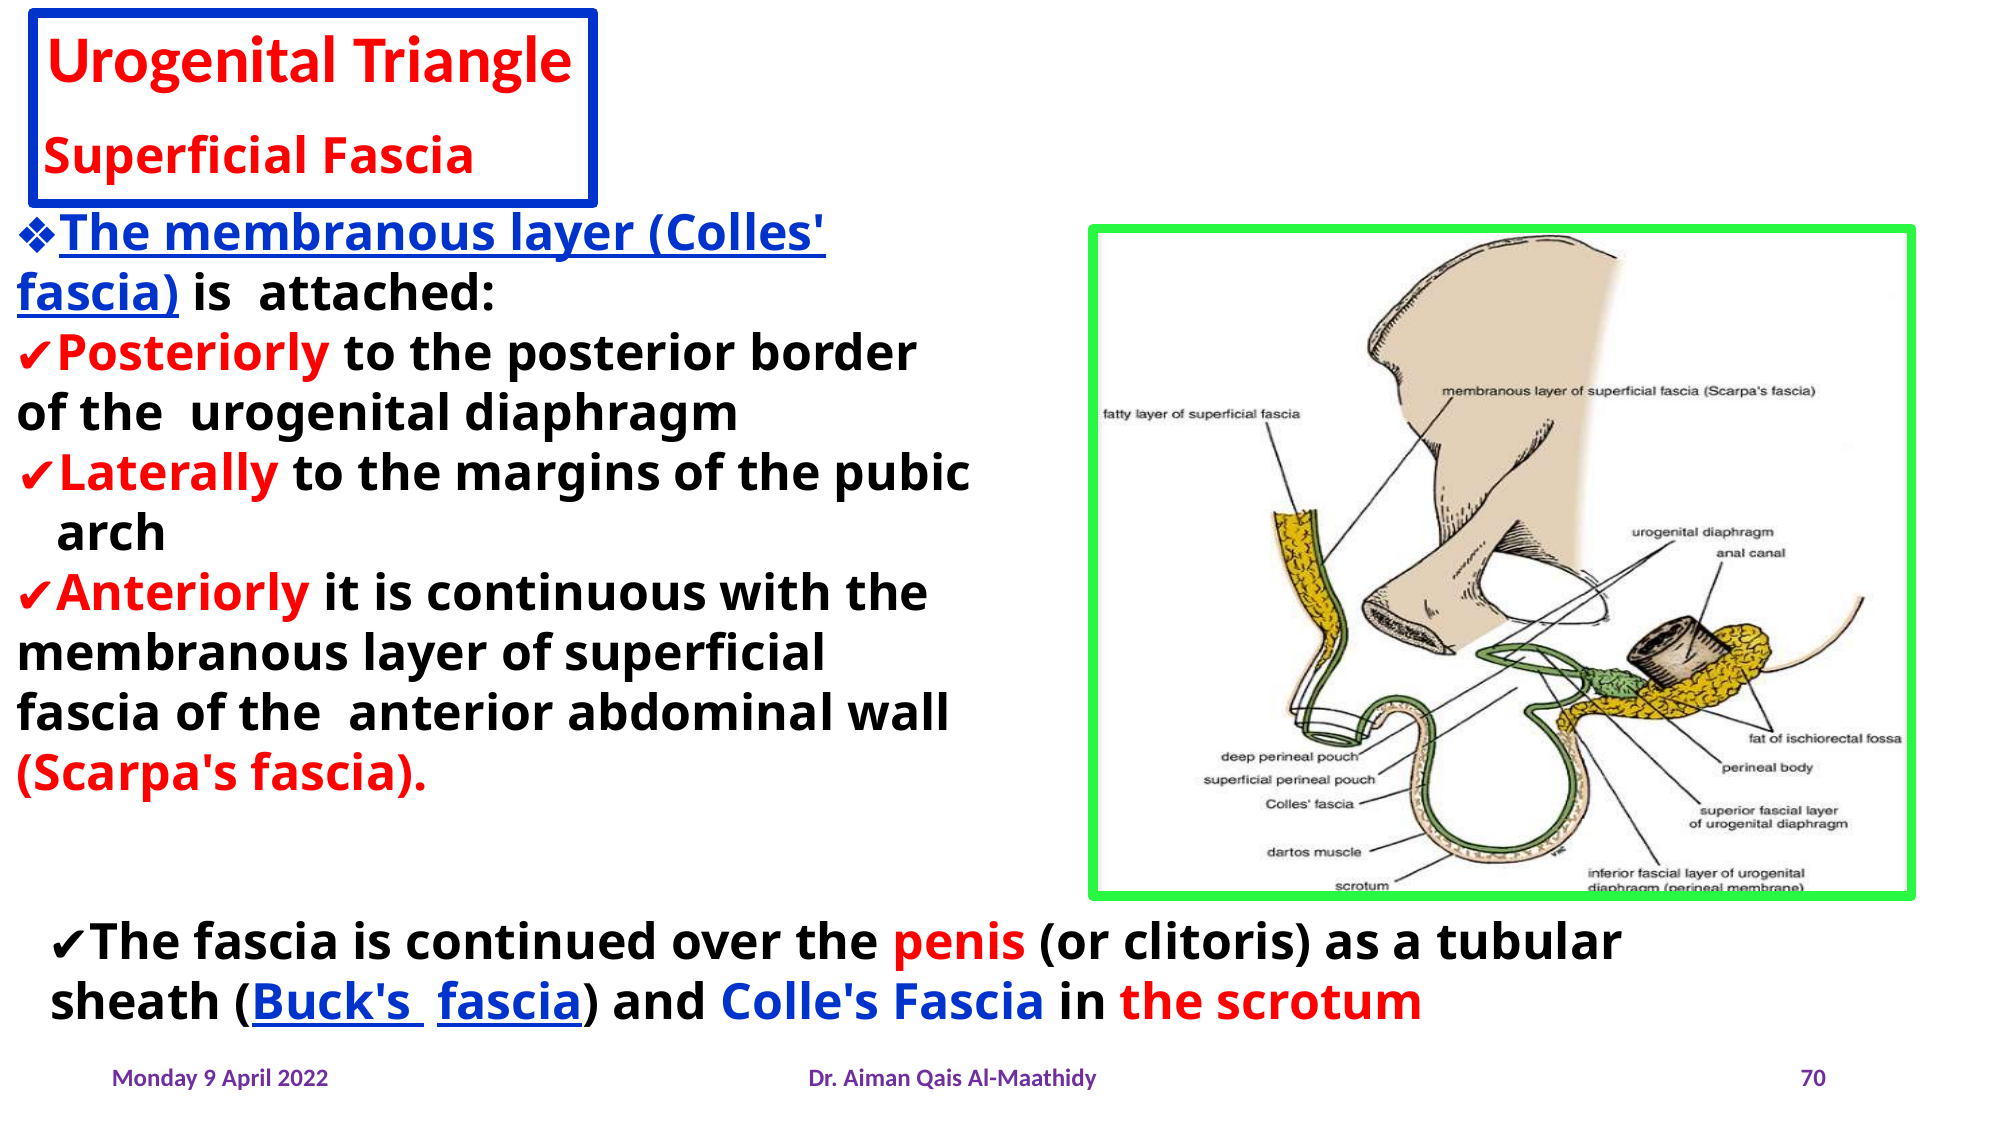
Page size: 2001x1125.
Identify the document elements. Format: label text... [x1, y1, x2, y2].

text_box Monday 9 April 2022 [109, 1060, 331, 1092]
title Urogenital Triangle [32, 12, 594, 204]
text_box Dr. Aiman Qais Al-Maathidy [806, 1060, 1099, 1092]
text_box Superficial Fascia The membranous layer (Colles' fascia) is attached: Posteriorly to the posterior border of the urogenital diaphragm Laterally to the margins of the pubic arch Anteriorly it is continuous with the membranous layer of superficial fascia of the anterior abdominal wall (Scarpa's fascia). [14, 103, 985, 801]
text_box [1092, 228, 1912, 897]
text_box The fascia is continued over the penis (or clitoris) as a tubular sheath (Buck's fascia) and Colle's Fascia in the scrotum [47, 907, 1727, 1030]
slide_number 70 [1782, 1060, 1833, 1125]
